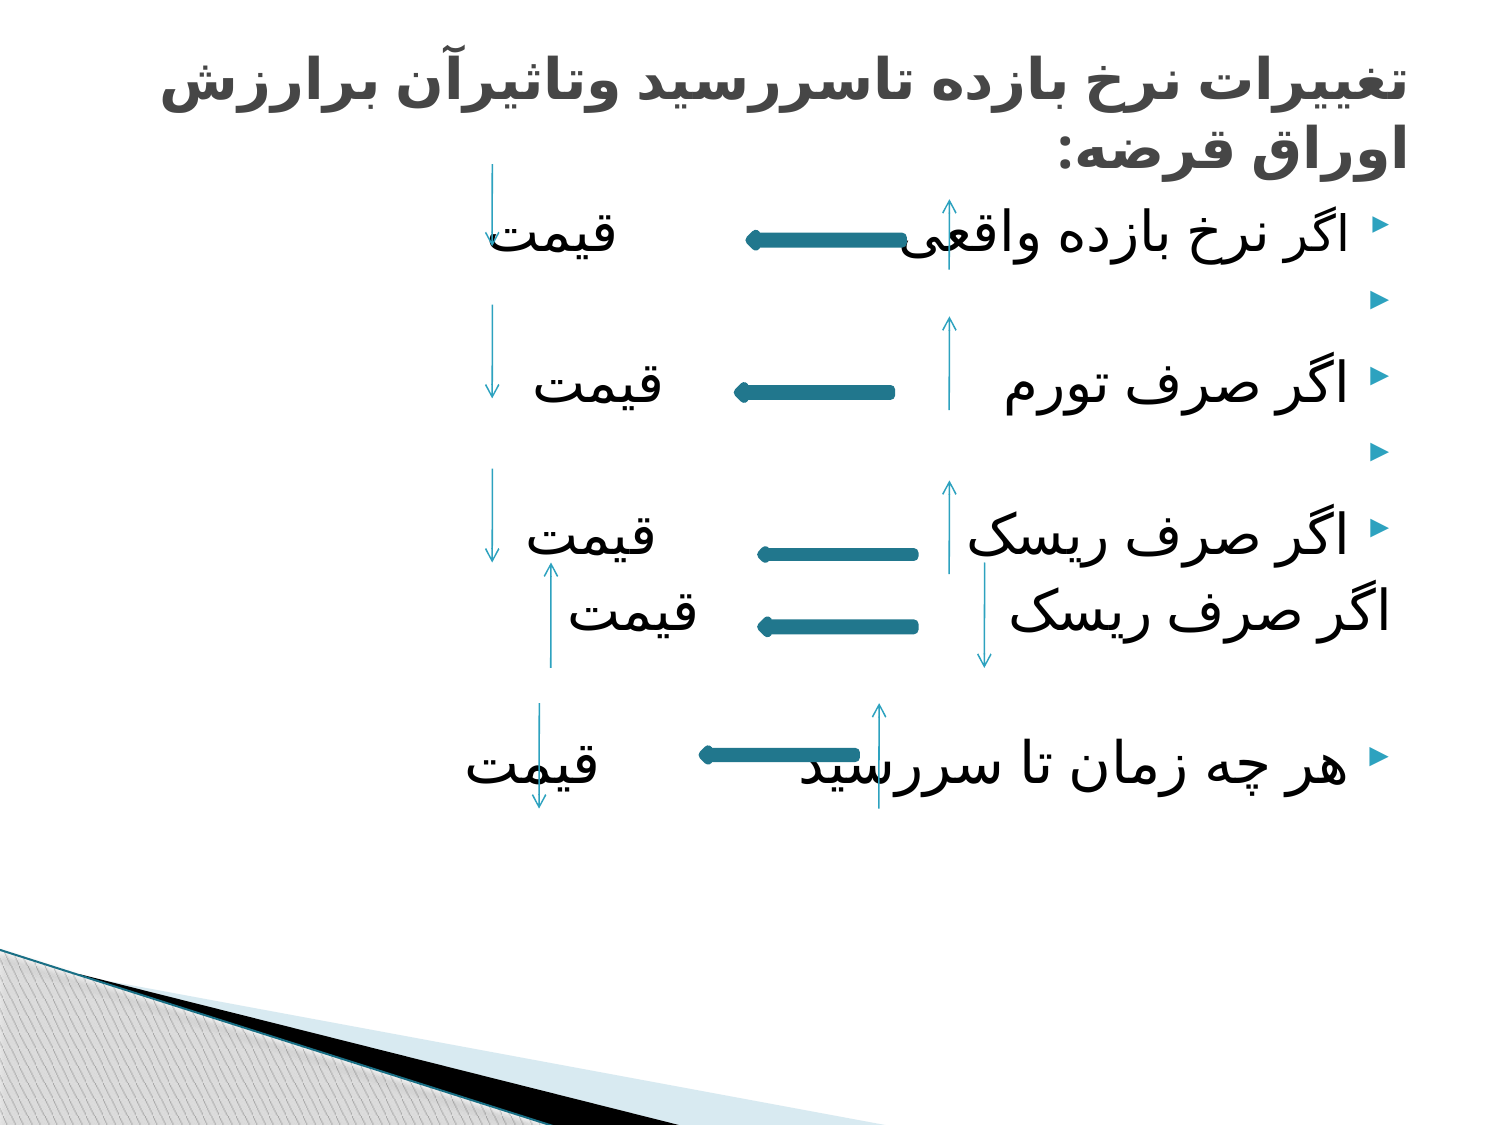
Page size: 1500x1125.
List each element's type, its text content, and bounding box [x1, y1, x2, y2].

text_box [745, 229, 907, 251]
text_box [733, 382, 896, 403]
title تغییرات نرخ بازده تاسررسید وتاثیرآن برارزش اوراق قرضه: [75, 35, 1425, 188]
text_box [698, 745, 860, 765]
text_box [757, 546, 919, 563]
list اگر نرخ بازده واقعی قیمت اگر صرف تورم قیمت اگر صرف ریسک قیمت اگر صرف ریسک قیمت هر چه زمان تا سررسید قیمت [75, 188, 1425, 1005]
text_box [757, 616, 919, 638]
